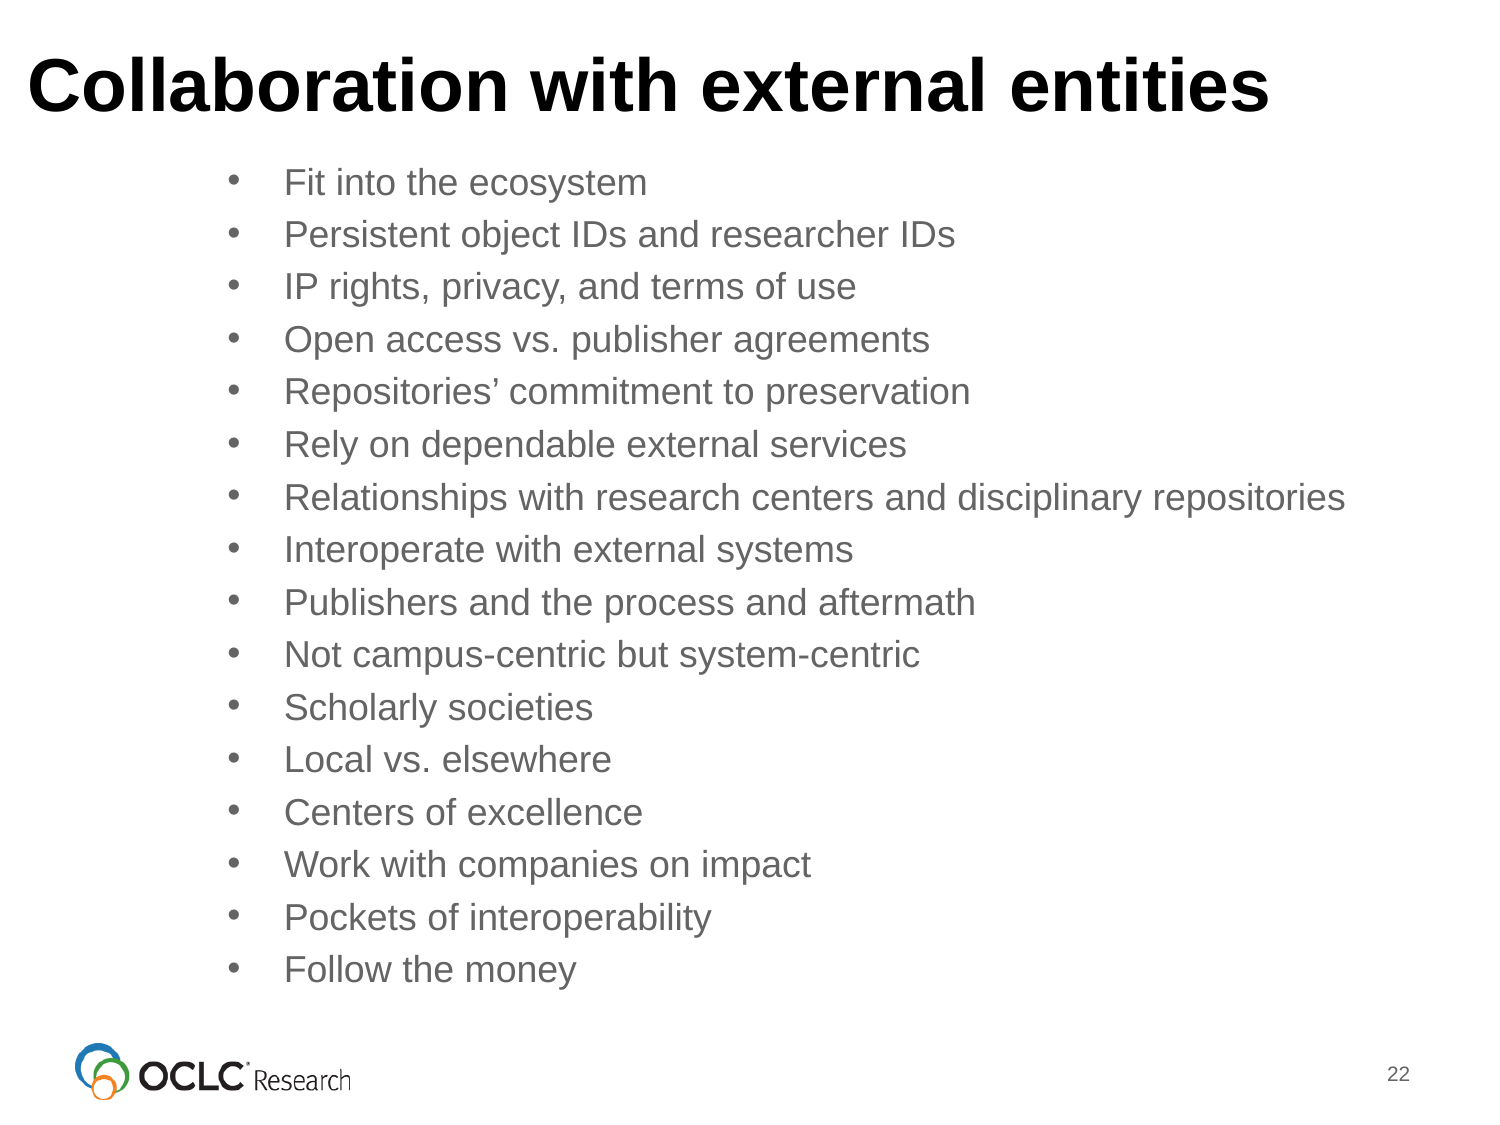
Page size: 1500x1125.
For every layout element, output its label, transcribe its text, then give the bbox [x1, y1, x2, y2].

picture [75, 1043, 350, 1100]
list Fit into the ecosystem Persistent object IDs and researcher IDs IP rights, privacy, and terms of use Open access vs. publisher agreements Repositories’ commitment to preservation Rely on dependable external services Relationships with research centers and disciplinary repositories Interoperate with external systems Publishers and the process and aftermath Not campus-centric but system-centric Scholarly societies Local vs. elsewhere Centers of excellence Work with companies on impact Pockets of interoperability Follow the money [212, 149, 1500, 1043]
slide_number 22 [1074, 1042, 1425, 1103]
title Collaboration with external entities [12, 0, 1500, 175]
